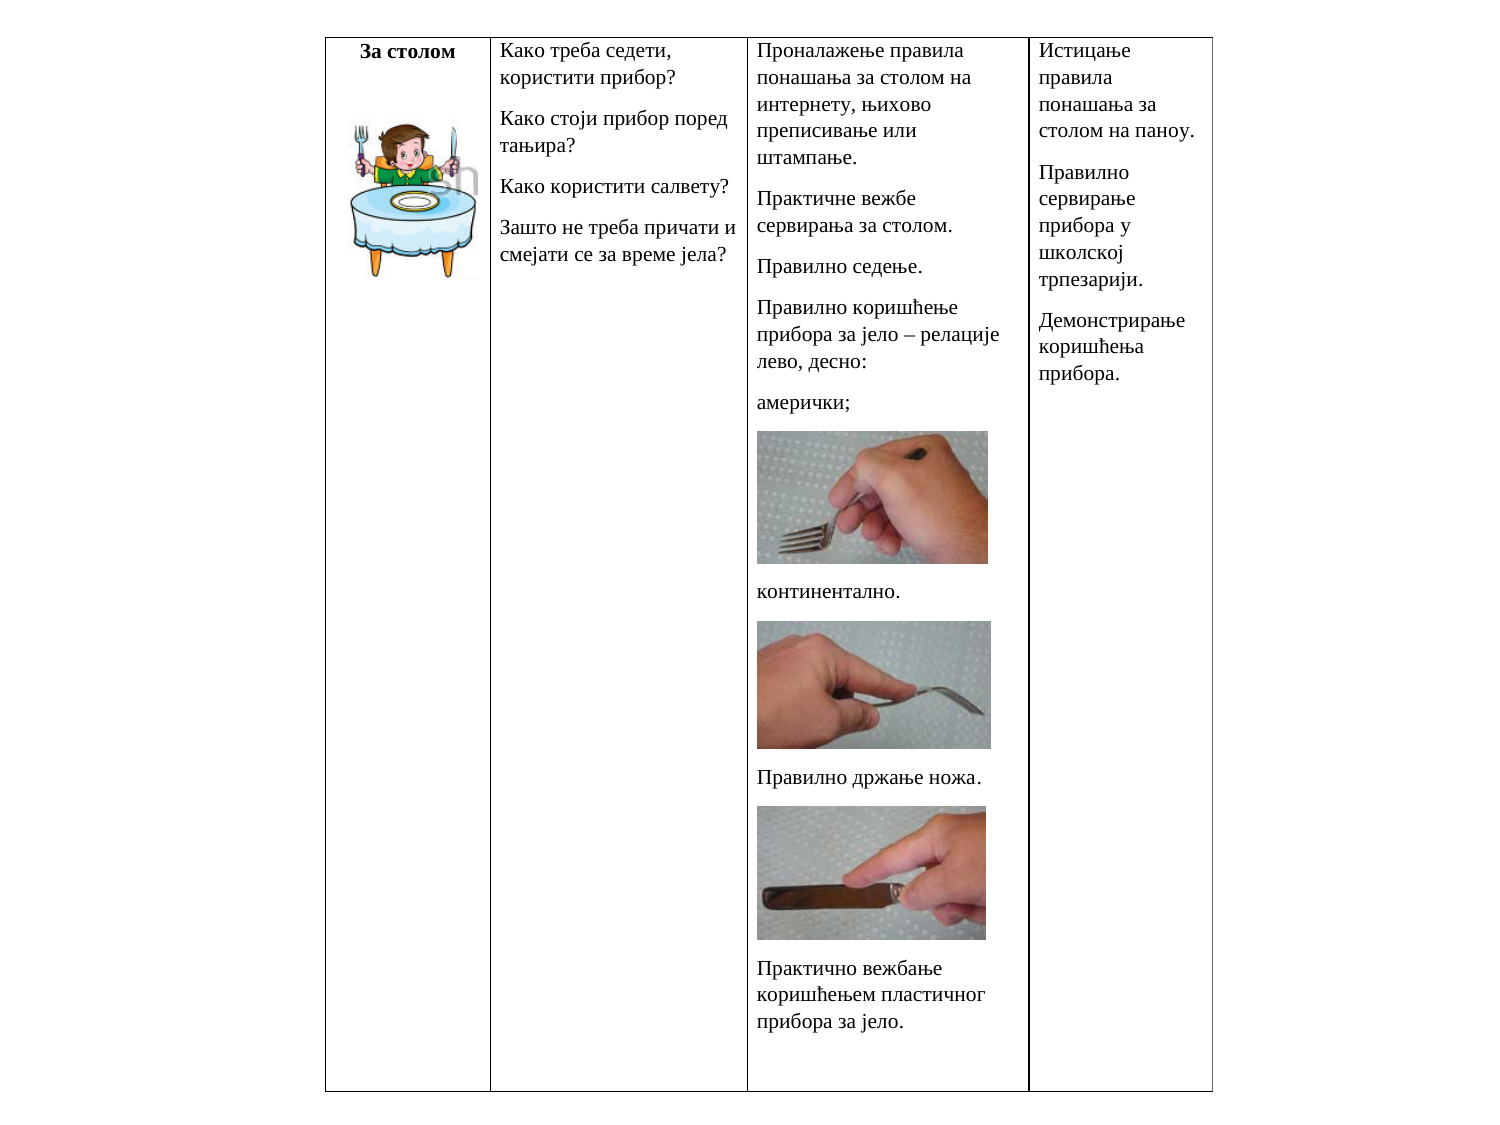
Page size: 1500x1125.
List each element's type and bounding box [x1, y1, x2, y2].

text_box [324, 37, 1213, 1125]
